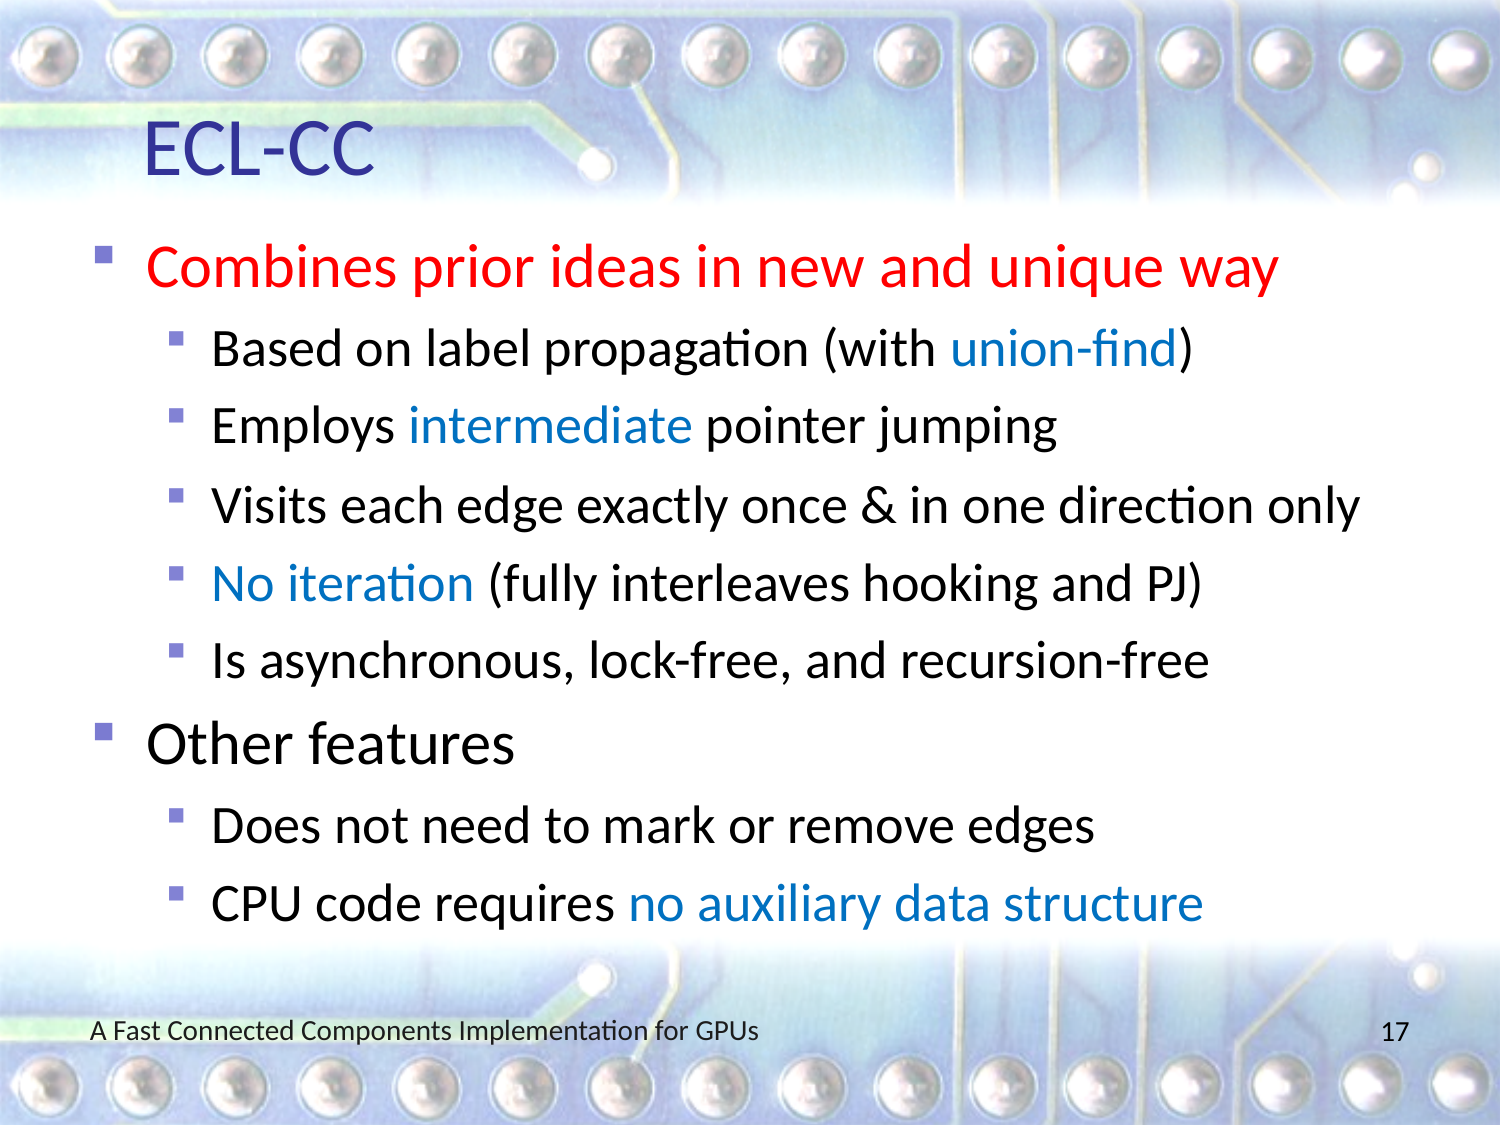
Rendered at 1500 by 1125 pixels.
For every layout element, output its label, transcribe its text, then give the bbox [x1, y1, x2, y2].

title ECL-CC [74, 89, 1426, 195]
slide_number A Fast Connected Components Implementation for GPUs [74, 978, 1113, 1055]
slide_number 17 [1112, 979, 1426, 1055]
list Combines prior ideas in new and unique way Based on label propagation (with union-find) Employs intermediate pointer jumping Visits each edge exactly once & in one direction only No iteration (fully interleaves hooking and PJ) Is asynchronous, lock-free, and recursion-free Other features Does not need to mark or remove edges CPU code requires no auxiliary data structure [74, 216, 1429, 953]
